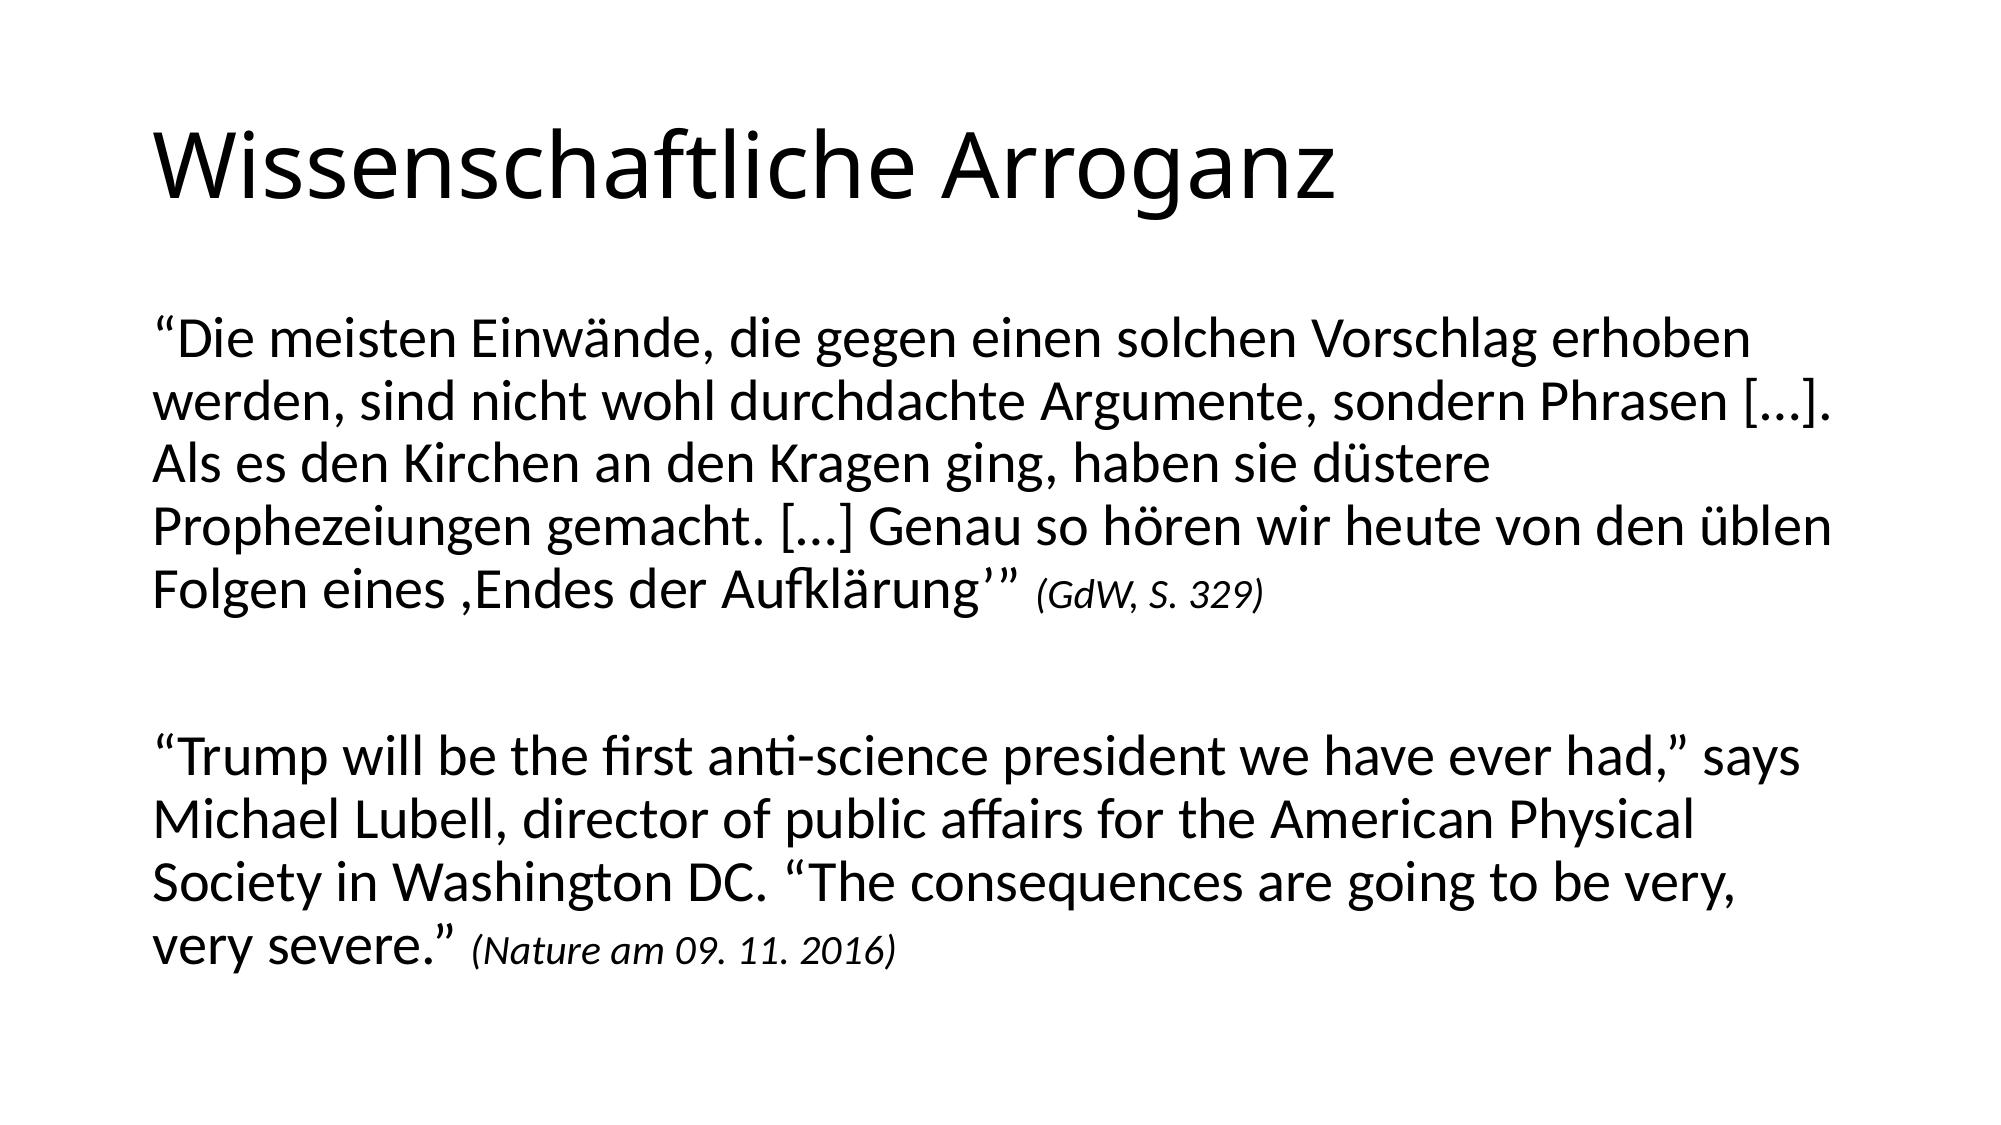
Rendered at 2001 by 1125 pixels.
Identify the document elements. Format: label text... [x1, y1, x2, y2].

list “Die meisten Einwände, die gegen einen solchen Vorschlag erhoben werden, sind nicht wohl durchdachte Argumente, sondern Phrasen […]. Als es den Kirchen an den Kragen ging, haben sie düstere Prophezeiungen gemacht. […] Genau so hören wir heute von den üblen Folgen eines ,Endes der Aufklärung’” (GdW, S. 329) “Trump will be the first anti-science president we have ever had,” says Michael Lubell, director of public affairs for the American Physical Society in Washington DC. “The consequences are going to be very, very severe.” (Nature am 09. 11. 2016) [137, 299, 1863, 1014]
title Wissenschaftliche Arroganz [137, 59, 1863, 278]
